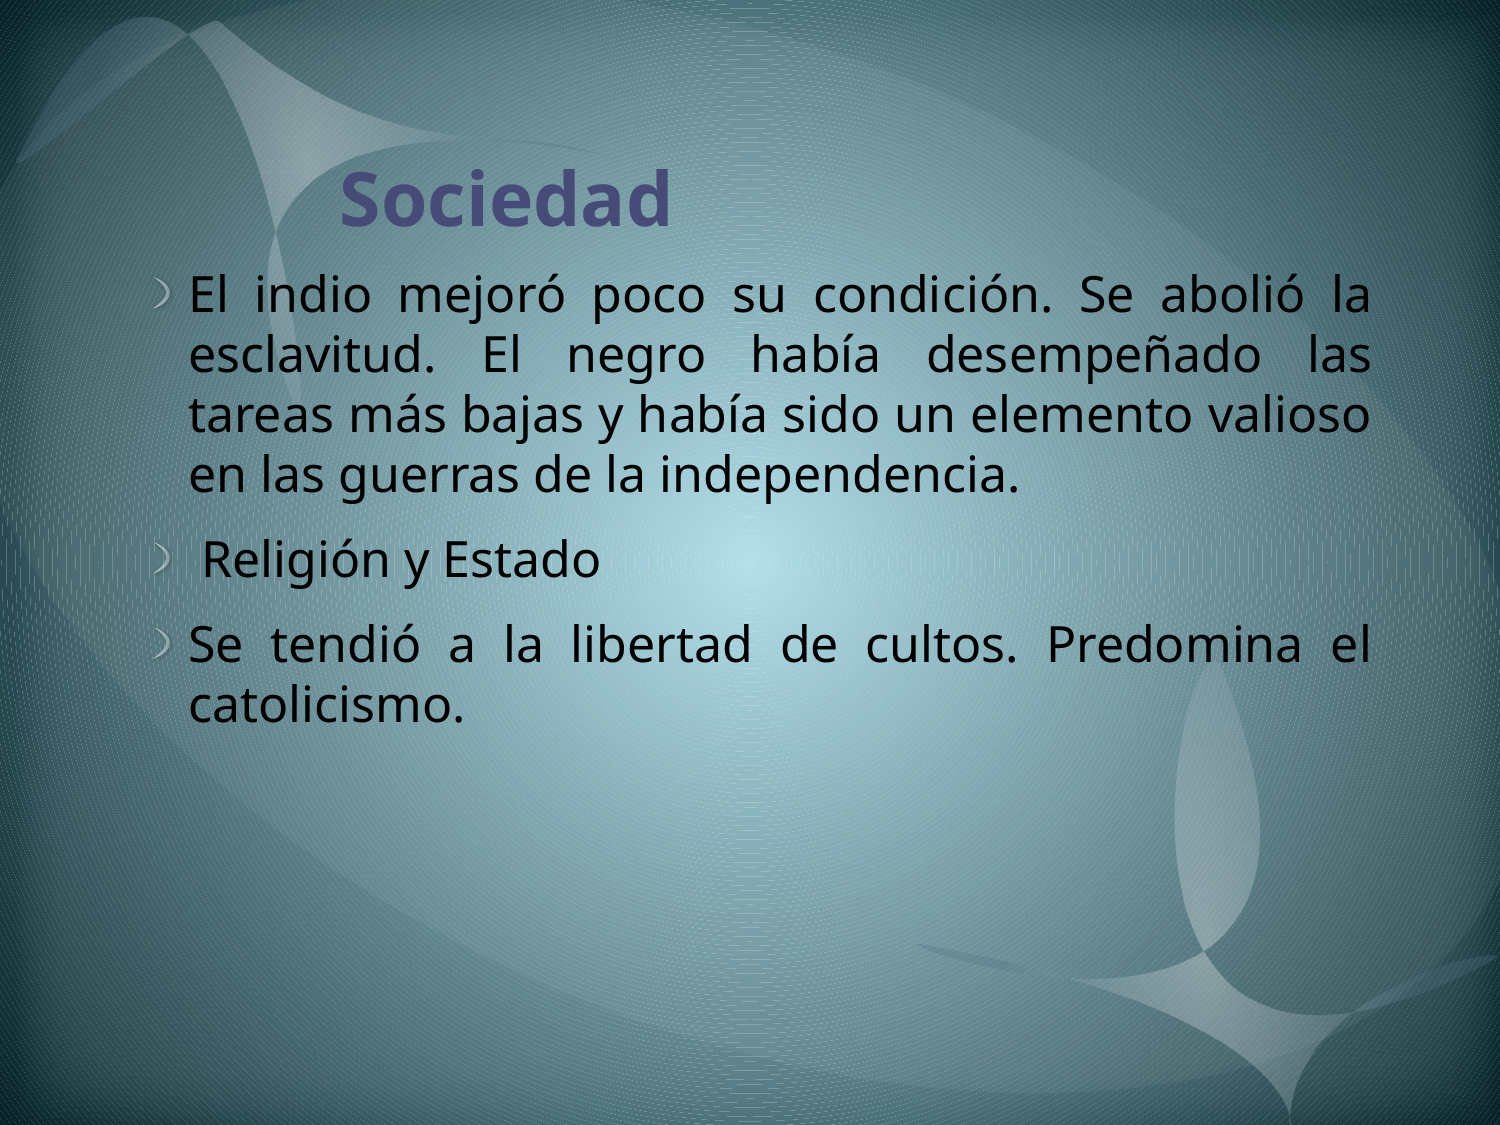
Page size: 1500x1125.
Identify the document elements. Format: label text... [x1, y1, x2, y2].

title Sociedad [324, 129, 1197, 255]
picture [0, 0, 1500, 1125]
list El indio mejoró poco su condición. Se abolió la esclavitud. El negro había desempeñado las tareas más bajas y había sido un elemento valioso en las guerras de la independencia. Religión y Estado Se tendió a la libertad de cultos. Predomina el catolicismo. [135, 255, 1388, 956]
